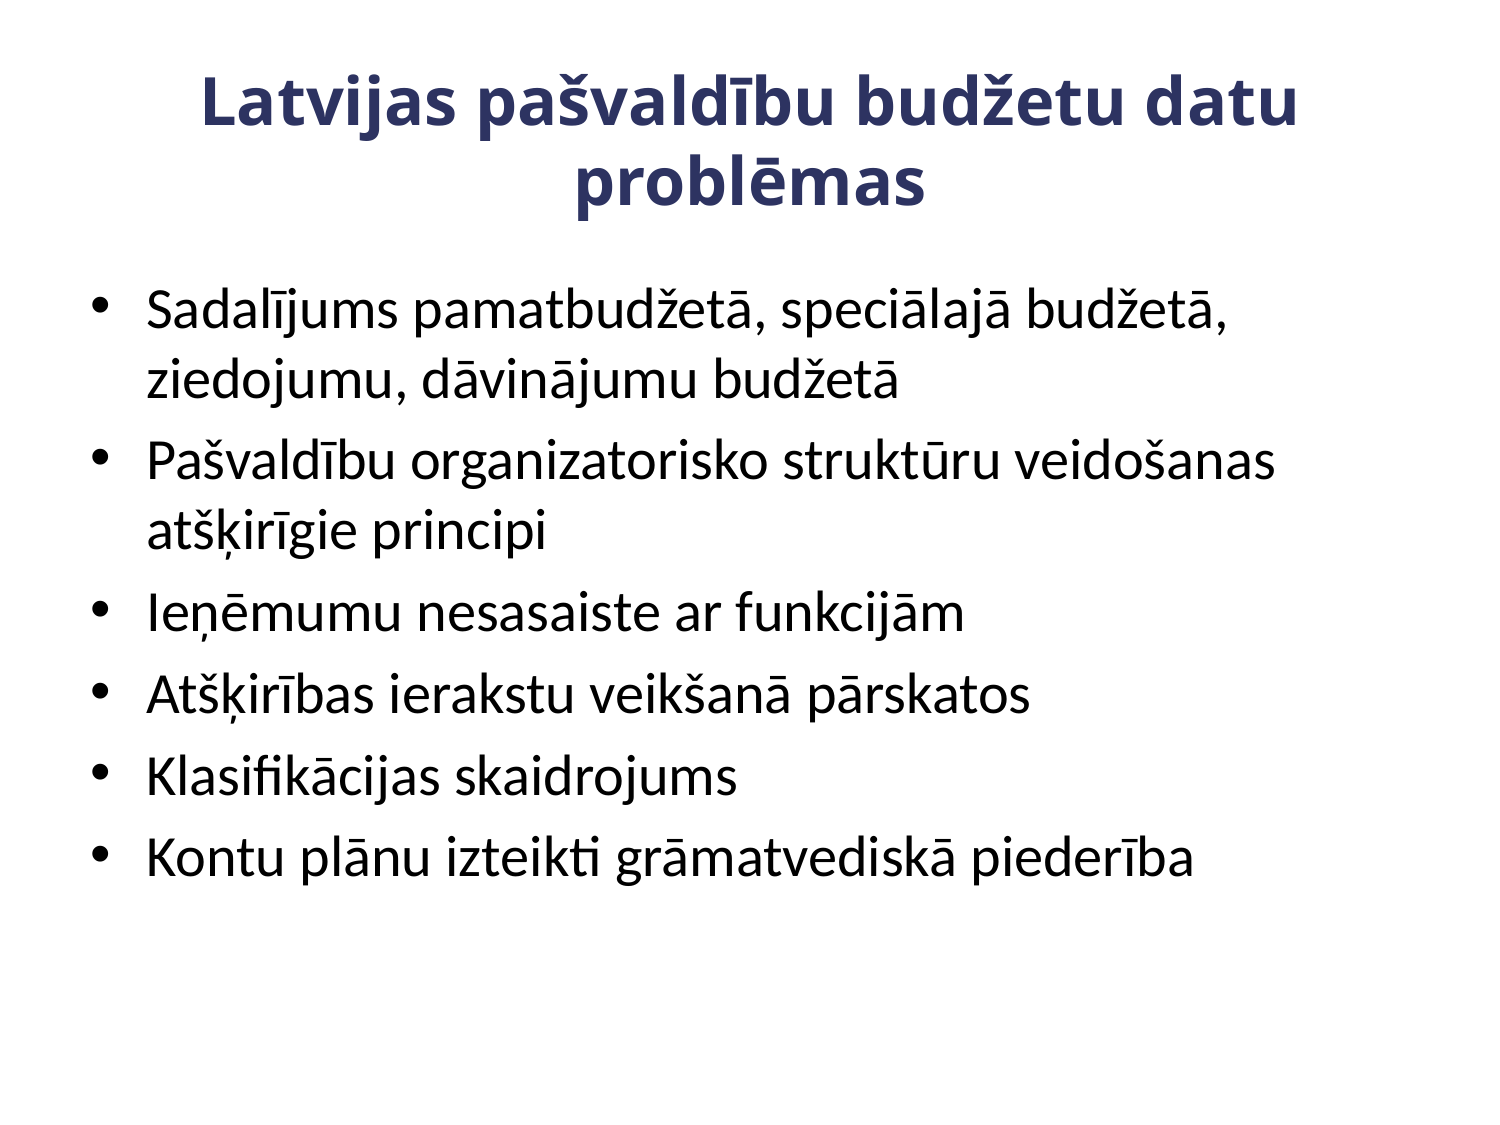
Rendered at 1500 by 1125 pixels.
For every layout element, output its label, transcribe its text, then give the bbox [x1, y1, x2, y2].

list Sadalījums pamatbudžetā, speciālajā budžetā, ziedojumu, dāvinājumu budžetā Pašvaldību organizatorisko struktūru veidošanas atšķirīgie principi Ieņēmumu nesasaiste ar funkcijām Atšķirības ierakstu veikšanā pārskatos Klasifikācijas skaidrojums Kontu plānu izteikti grāmatvediskā piederība [75, 262, 1425, 1005]
title Latvijas pašvaldību budžetu datu problēmas [75, 45, 1425, 233]
